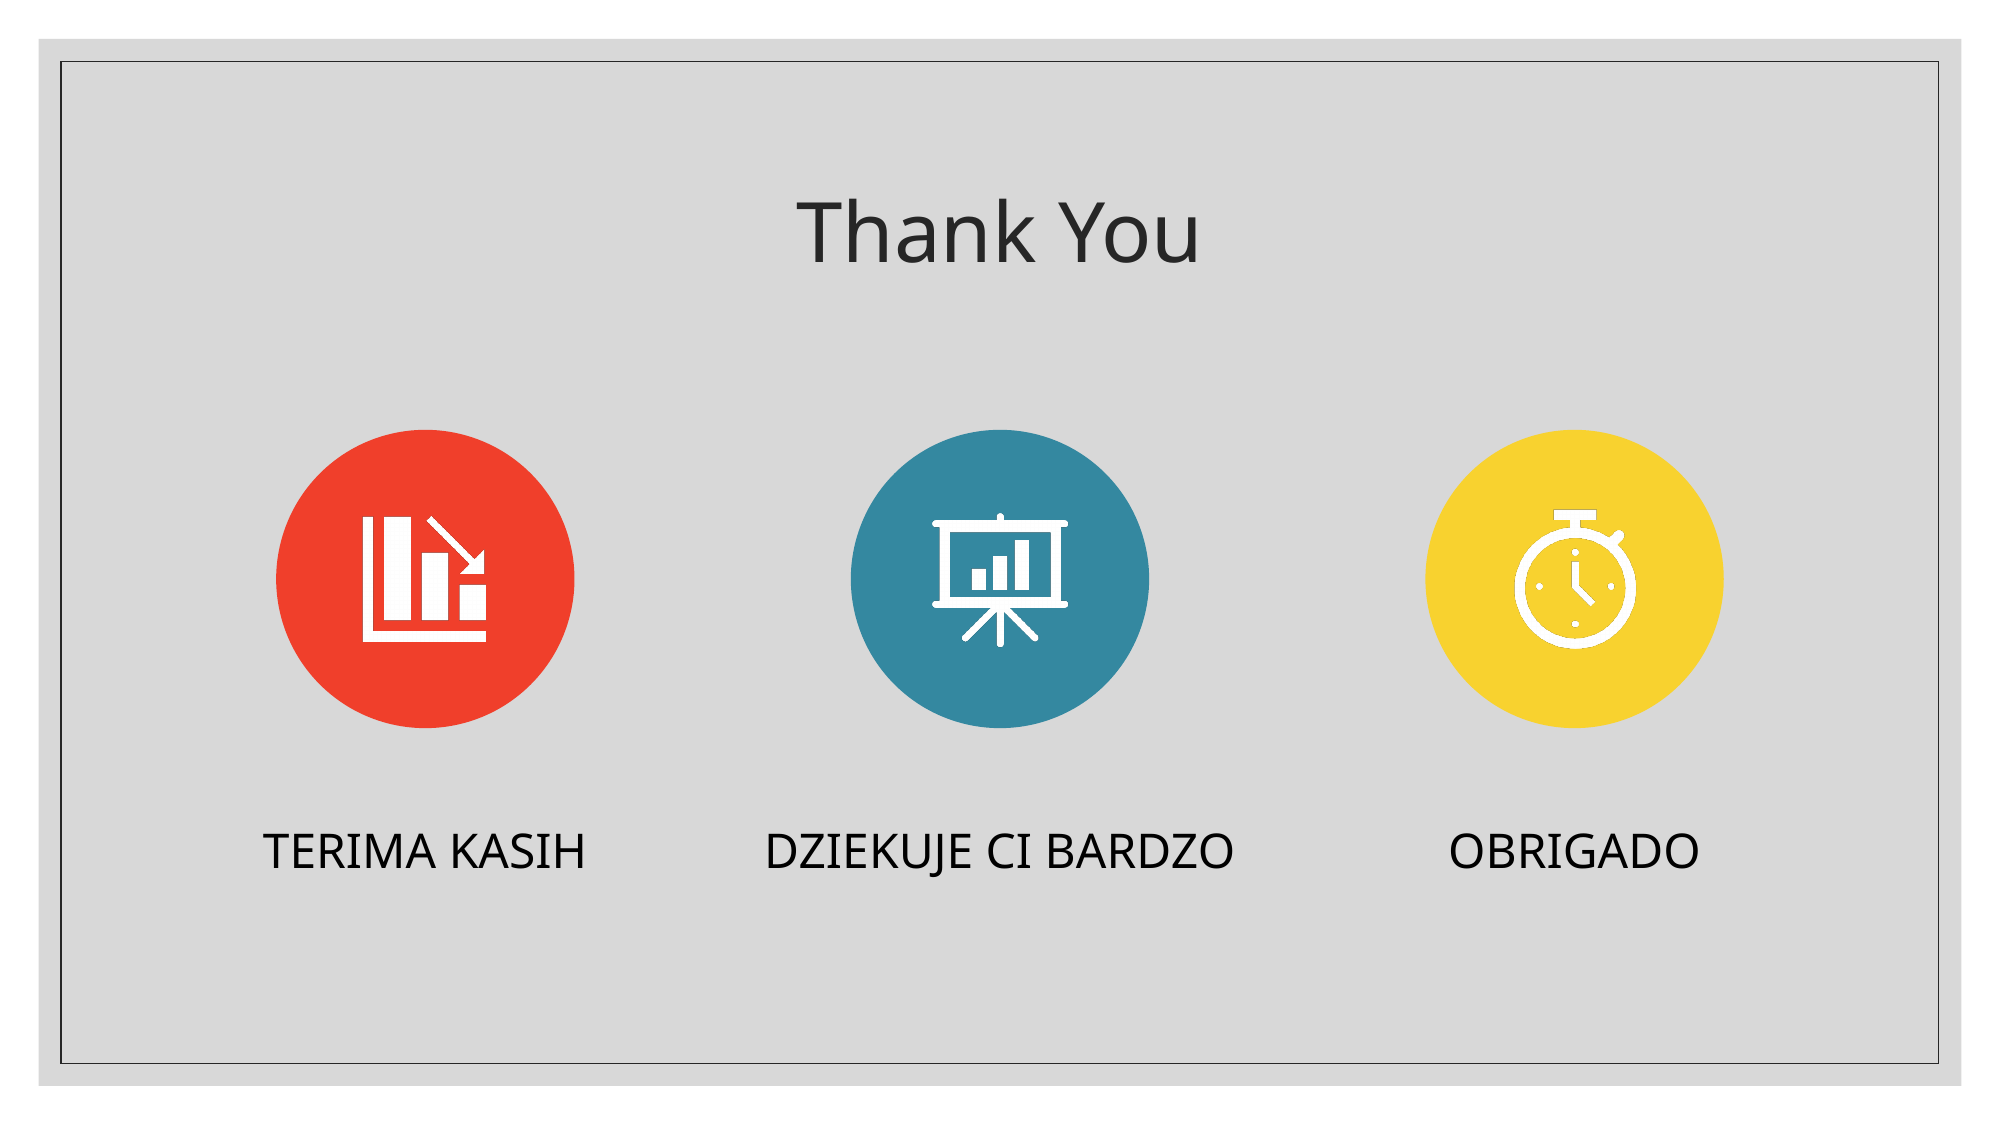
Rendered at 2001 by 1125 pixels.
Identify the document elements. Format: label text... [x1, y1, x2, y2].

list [174, 378, 1825, 991]
title Thank You [174, 122, 1825, 348]
